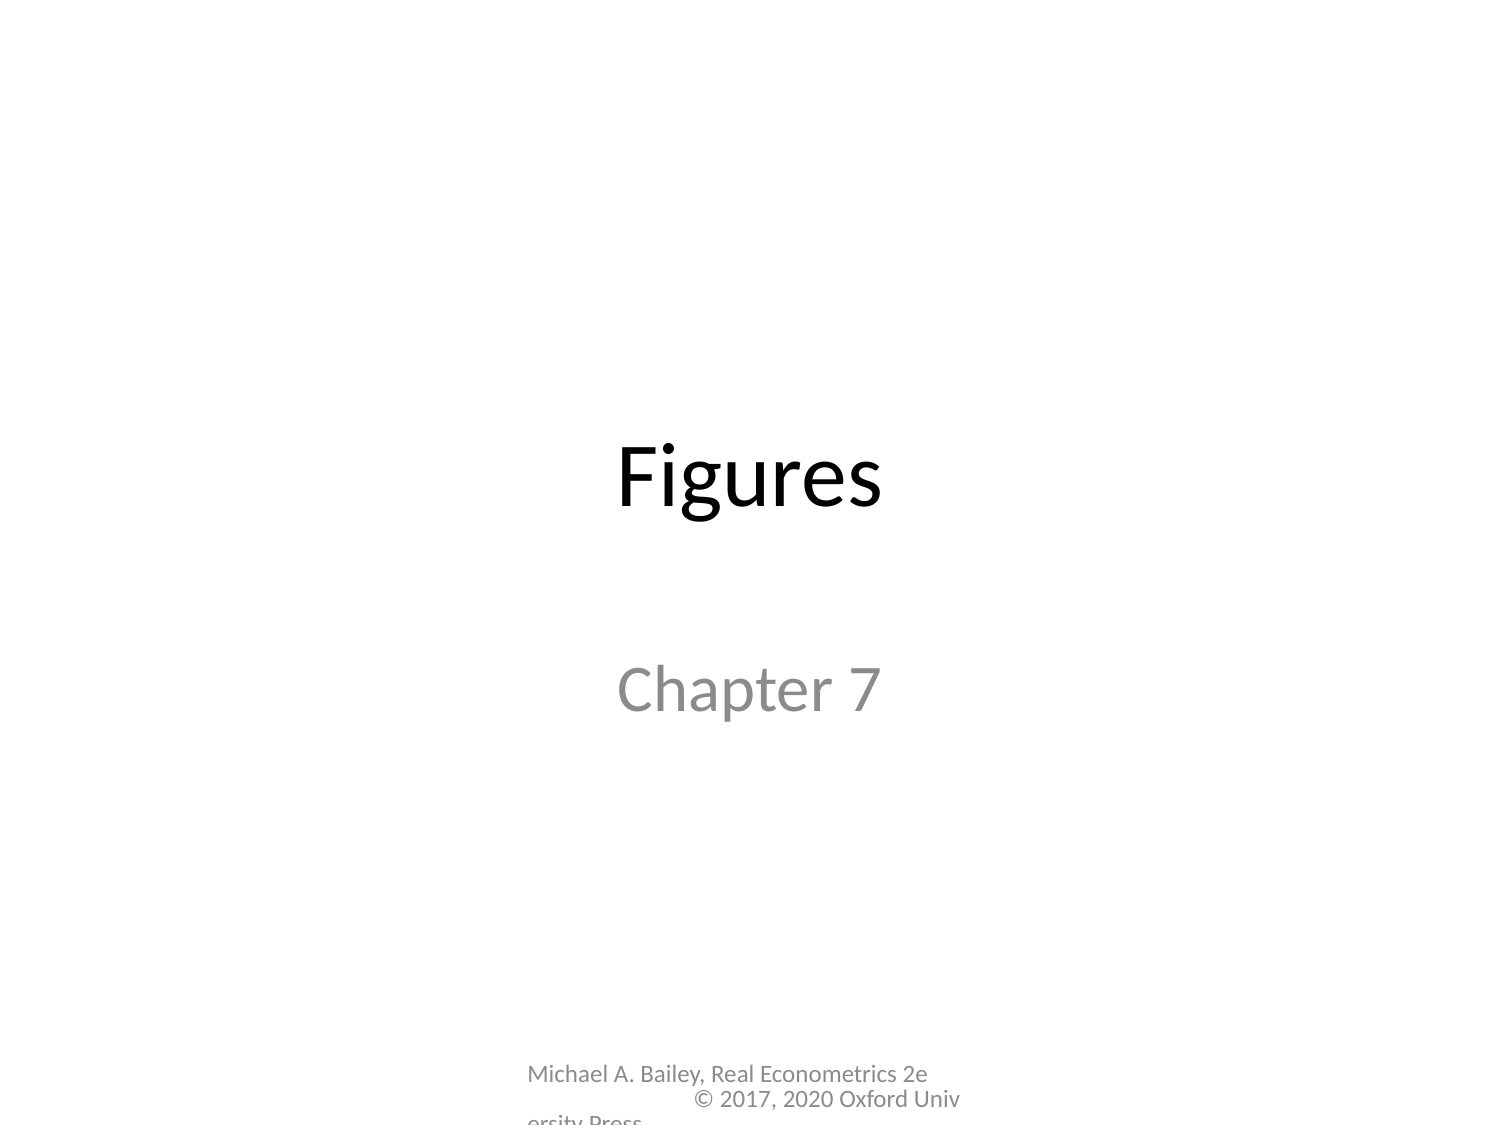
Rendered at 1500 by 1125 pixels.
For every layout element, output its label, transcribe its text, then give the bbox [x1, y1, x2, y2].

subtitle Chapter 7 [225, 637, 1275, 925]
title Figures [112, 349, 1388, 591]
footer Michael A. Bailey, Real Econometrics 2e © 2017, 2020 Oxford University Press [512, 1042, 988, 1103]
